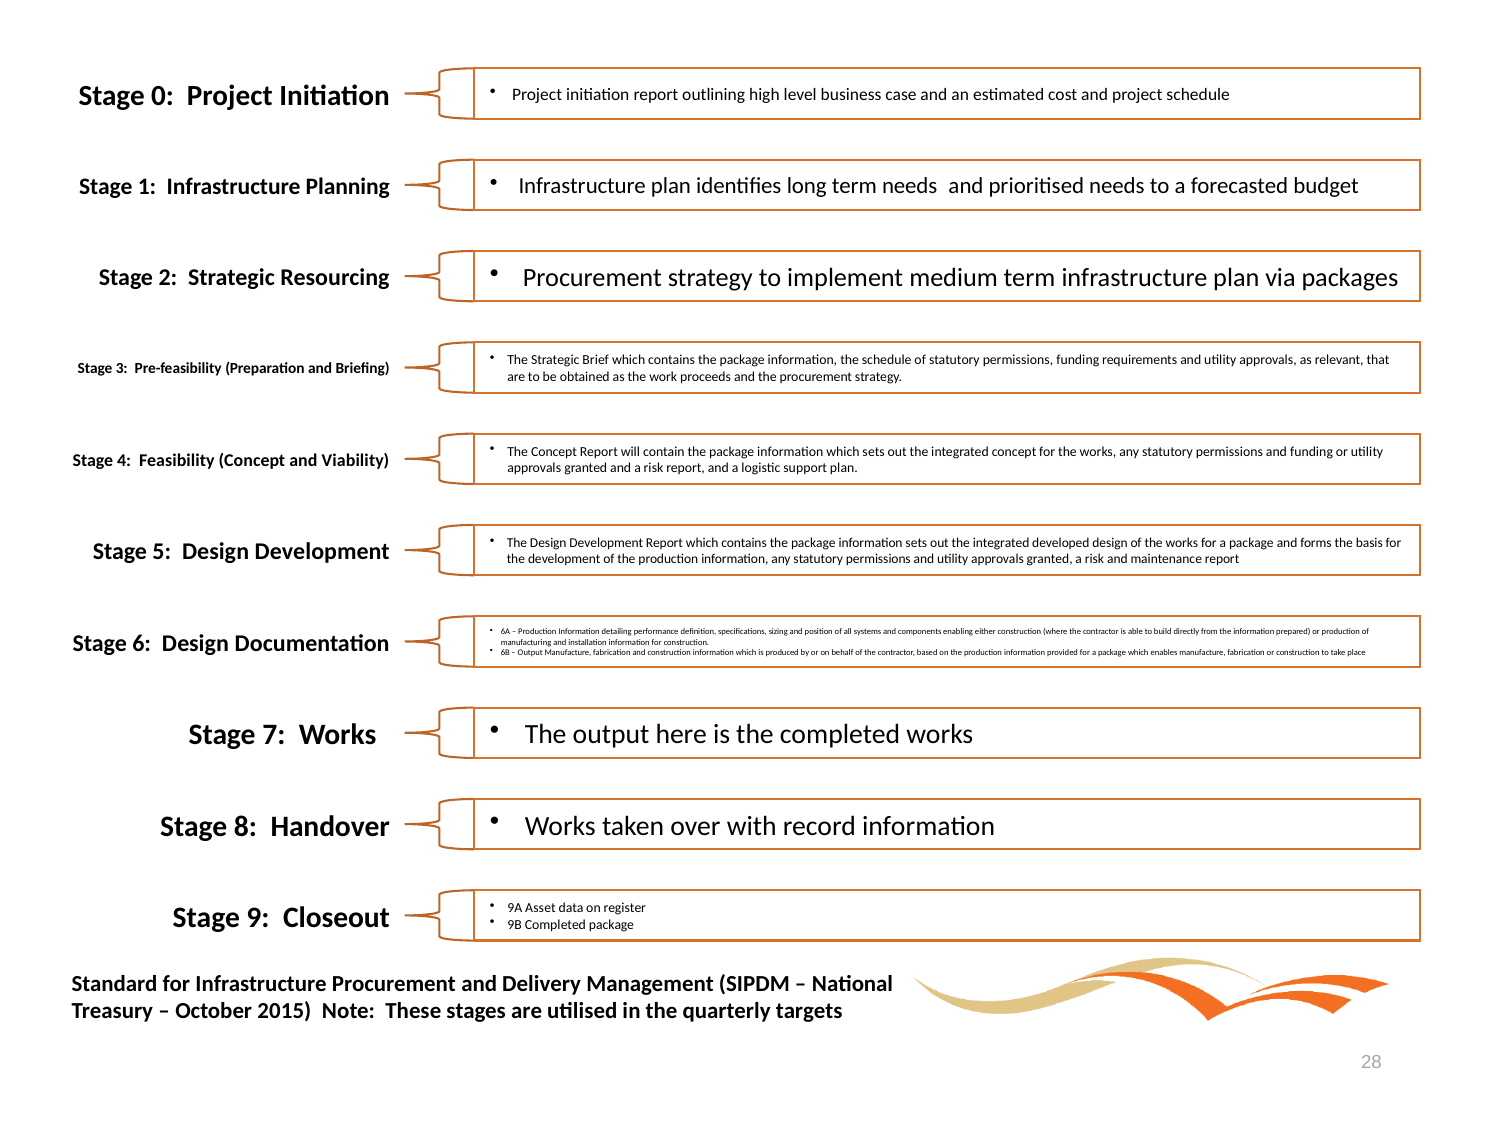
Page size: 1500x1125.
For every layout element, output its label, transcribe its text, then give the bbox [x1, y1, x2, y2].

picture [904, 961, 1397, 1034]
slide_number 28 [1216, 1042, 1397, 1103]
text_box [56, 47, 1449, 961]
text_box Standard for Infrastructure Procurement and Delivery Management (SIPDM – National Treasury – October 2015) Note: These stages are utilised in the quarterly targets [56, 961, 936, 1031]
